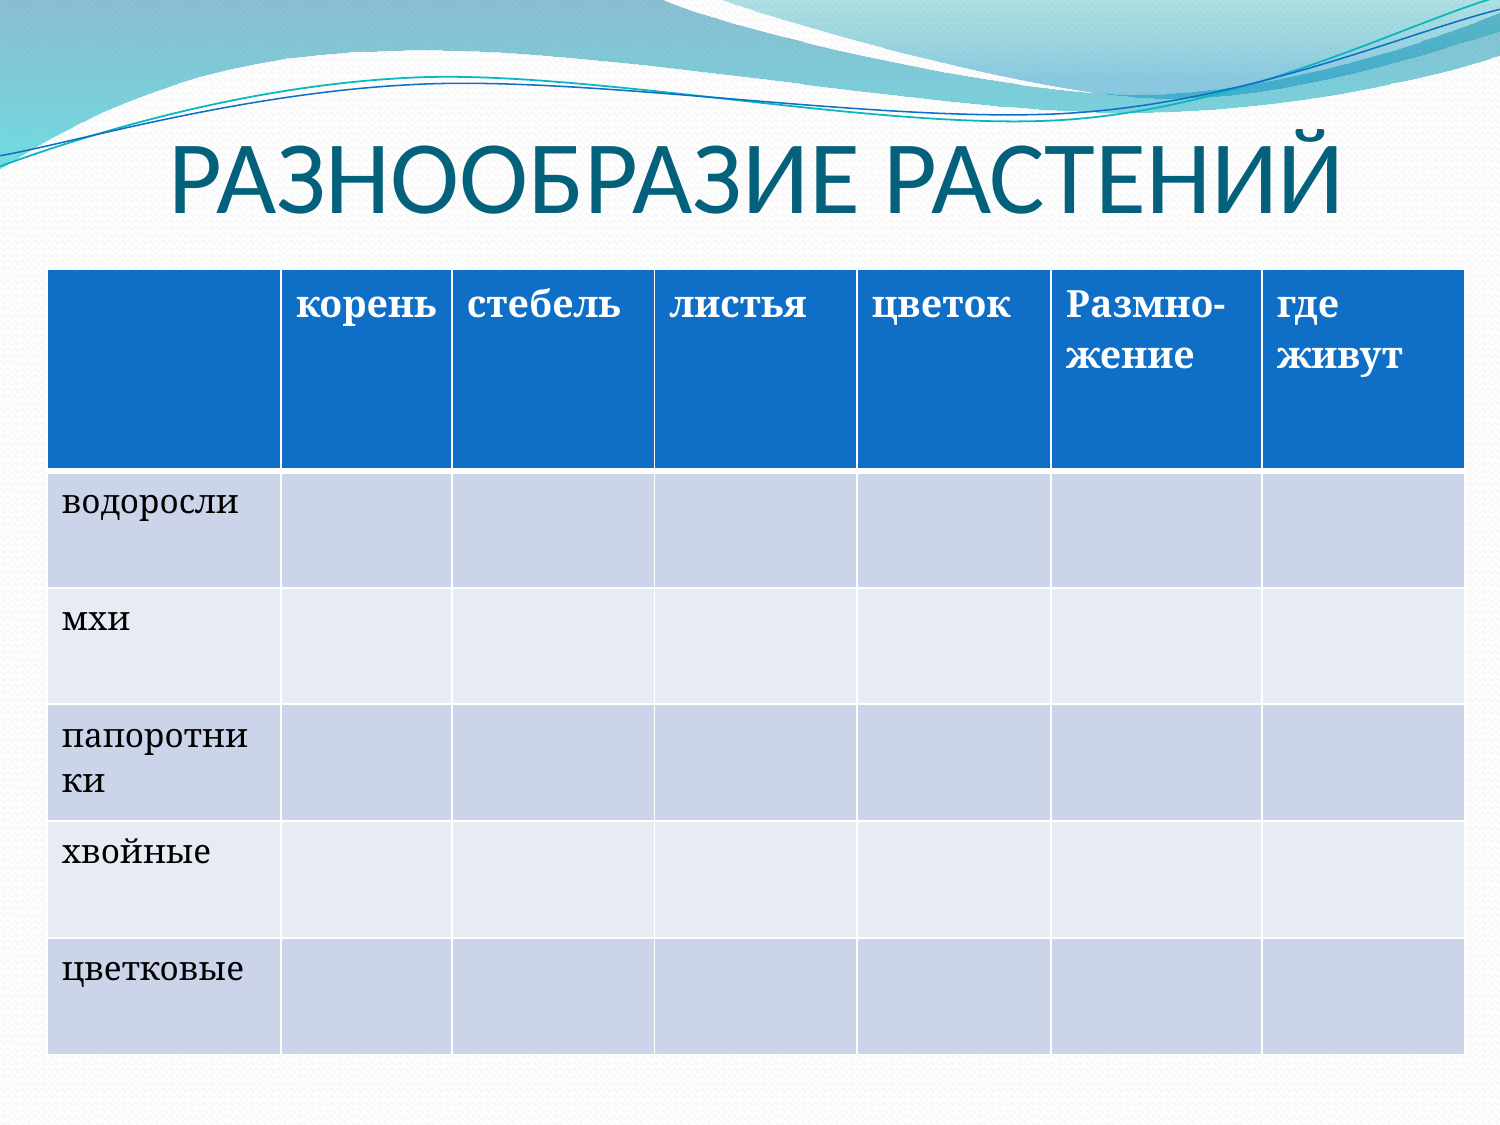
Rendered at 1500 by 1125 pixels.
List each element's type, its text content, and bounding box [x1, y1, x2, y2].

table_cell [1052, 474, 1261, 587]
table_cell [282, 474, 451, 587]
table_cell [282, 589, 451, 703]
table_header корень [282, 270, 451, 468]
table_cell [1052, 939, 1261, 1054]
table_cell [1263, 705, 1464, 820]
table_cell [858, 822, 1050, 937]
table_cell [282, 705, 451, 820]
table_cell [1263, 822, 1464, 937]
table_cell [858, 939, 1050, 1054]
table_header Размно-жение [1052, 270, 1261, 468]
table_cell [655, 589, 856, 703]
table_cell папоротники [48, 705, 280, 820]
title РАЗНООБРАЗИЕ РАСТЕНИЙ [82, 46, 1432, 235]
table_cell водоросли [48, 474, 280, 587]
table_cell [453, 705, 654, 820]
table_cell [453, 822, 654, 937]
table_cell [1052, 822, 1261, 937]
table_cell [282, 939, 451, 1054]
table_cell [655, 939, 856, 1054]
table_cell [282, 822, 451, 937]
table_header цветок [858, 270, 1050, 468]
table_cell [858, 589, 1050, 703]
table_header стебель [453, 270, 654, 468]
table_cell цветковые [48, 939, 280, 1054]
table_cell мхи [48, 589, 280, 703]
table_cell [858, 705, 1050, 820]
table_cell [453, 589, 654, 703]
table_header листья [655, 270, 856, 468]
table_cell [1052, 589, 1261, 703]
table_cell [655, 705, 856, 820]
table_cell [1263, 589, 1464, 703]
table_cell [1263, 474, 1464, 587]
table_cell [453, 939, 654, 1054]
table_header где живут [1263, 270, 1464, 468]
table_cell [655, 474, 856, 587]
table_cell хвойные [48, 822, 280, 937]
table_cell [858, 474, 1050, 587]
table_cell [453, 474, 654, 587]
table_cell [655, 822, 856, 937]
table_header [48, 270, 280, 468]
table_cell [1052, 705, 1261, 820]
table_cell [1263, 939, 1464, 1054]
